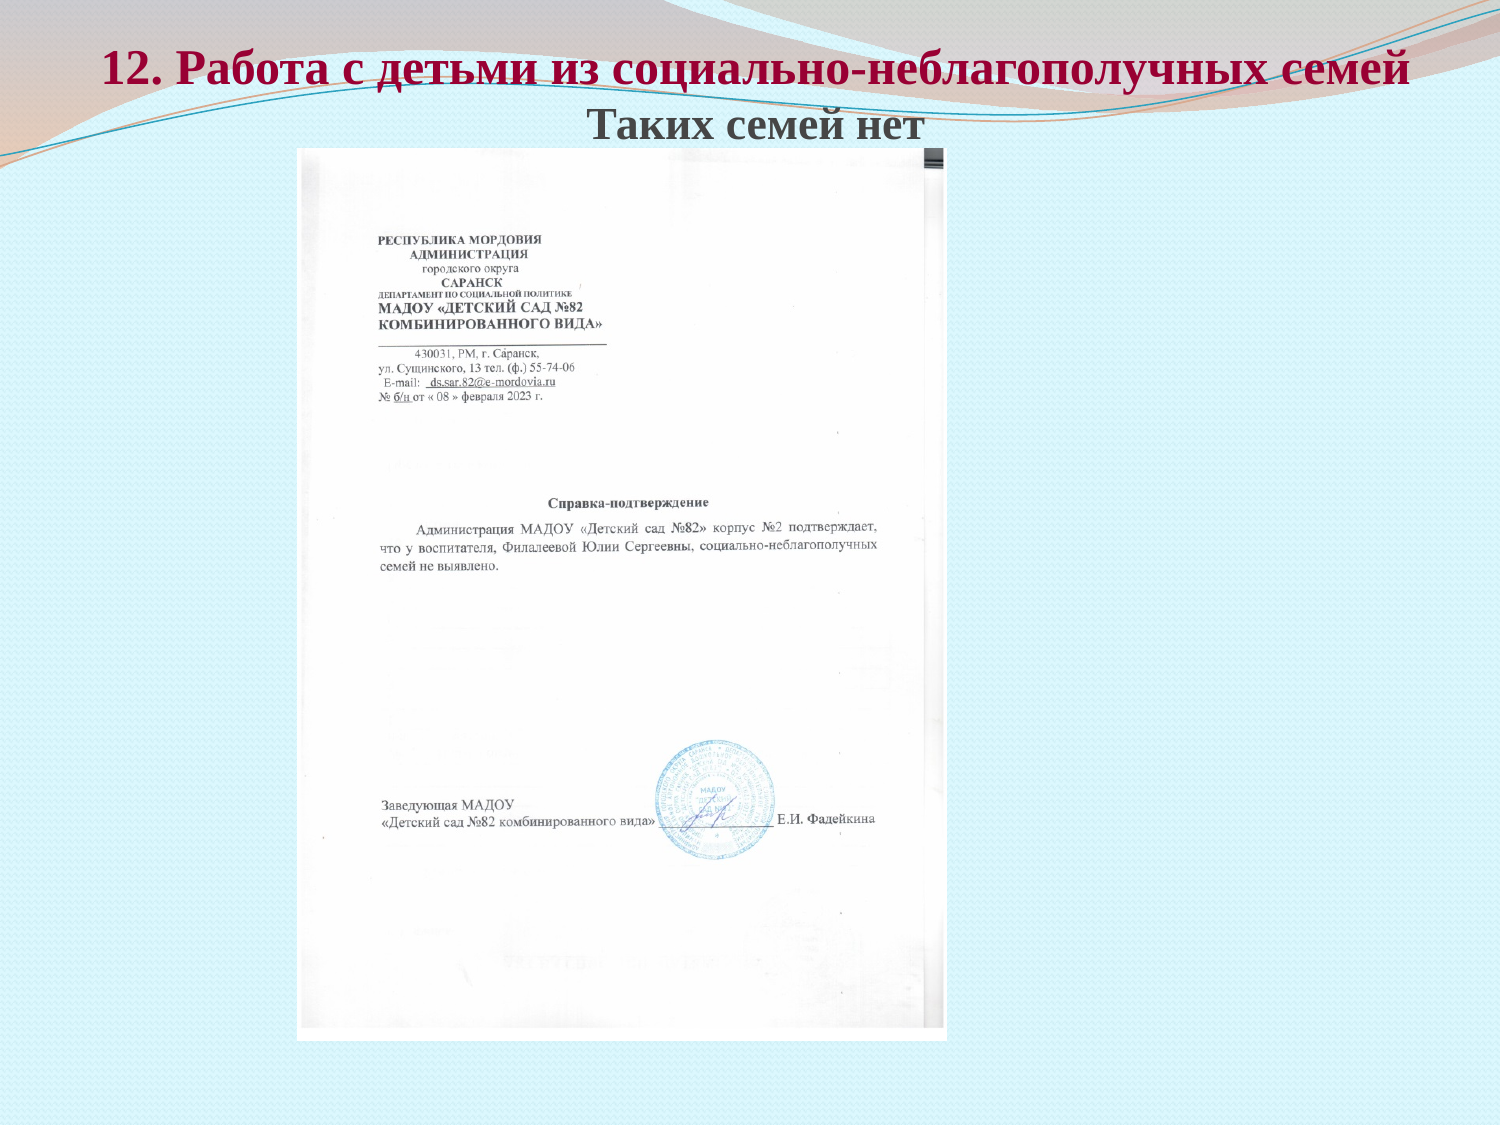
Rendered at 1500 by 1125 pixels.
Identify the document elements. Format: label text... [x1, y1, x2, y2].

picture [297, 148, 947, 1042]
title 12. Работа с детьми из социально-неблагополучных семей Таких семей нет [41, 19, 1471, 149]
